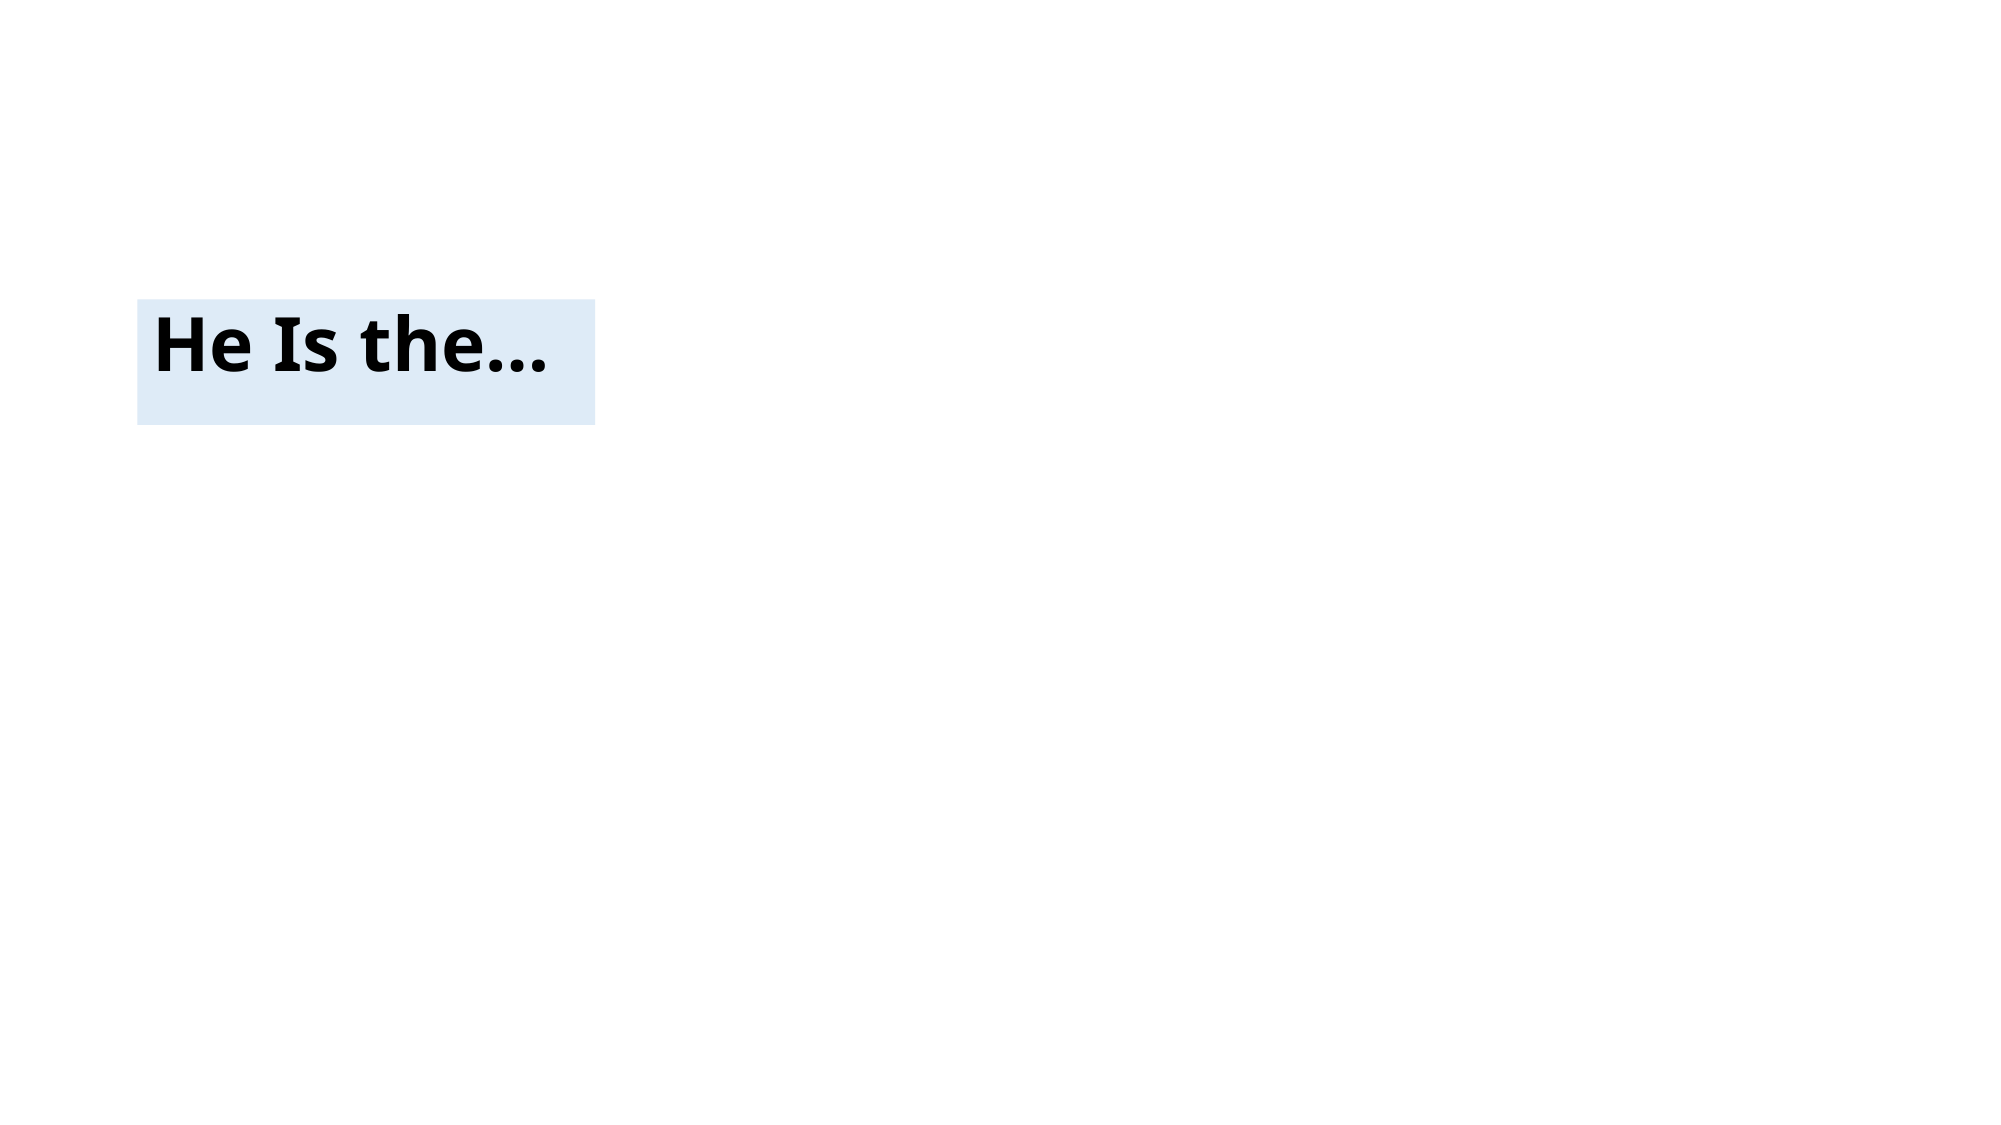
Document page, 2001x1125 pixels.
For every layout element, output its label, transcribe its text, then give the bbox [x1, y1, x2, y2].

list He Is the… [137, 299, 596, 425]
